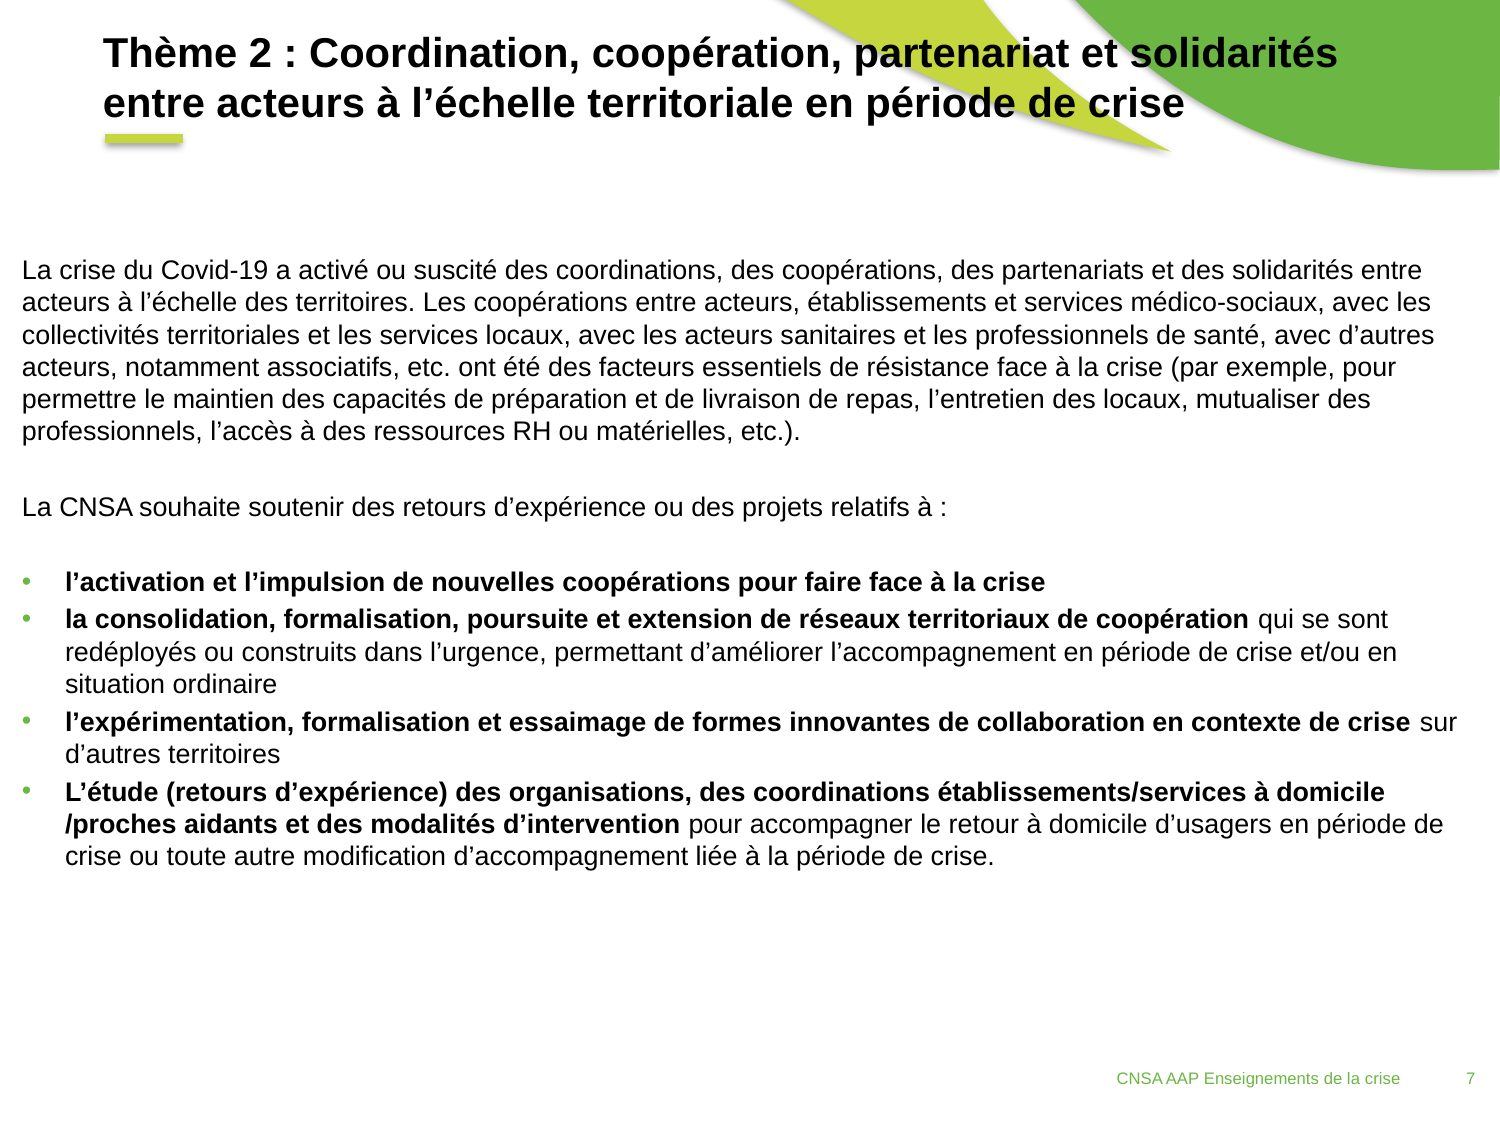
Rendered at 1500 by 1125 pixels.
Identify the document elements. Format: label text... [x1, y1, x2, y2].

list Thème 2 : Coordination, coopération, partenariat et solidarités entre acteurs à l’échelle territoriale en période de crise [102, 18, 1398, 98]
list La crise du Covid-19 a activé ou suscité des coordinations, des coopérations, des partenariats et des solidarités entre acteurs à l’échelle des territoires. Les coopérations entre acteurs, établissements et services médico-sociaux, avec les collectivités territoriales et les services locaux, avec les acteurs sanitaires et les professionnels de santé, avec d’autres acteurs, notamment associatifs, etc. ont été des facteurs essentiels de résistance face à la crise (par exemple, pour permettre le maintien des capacités de préparation et de livraison de repas, l’entretien des locaux, mutualiser des professionnels, l’accès à des ressources RH ou matérielles, etc.). La CNSA souhaite soutenir des retours d’expérience ou des projets relatifs à : l’activation et l’impulsion de nouvelles coopérations pour faire face à la crise la consolidation, formalisation, poursuite et extension de réseaux territoriaux de coopération qui se sont redéployés ou construits dans l’urgence, permettant d’améliorer l’accompagnement en période de crise et/ou en situation ordinaire l’expérimentation, formalisation et essaimage de formes innovantes de collaboration en contexte de crise sur d’autres territoires L’étude (retours d’expérience) des organisations, des coordinations établissements/services à domicile /proches aidants et des modalités d’intervention pour accompagner le retour à domicile d’usagers en période de crise ou toute autre modification d’accompagnement liée à la période de crise. [21, 245, 1482, 884]
